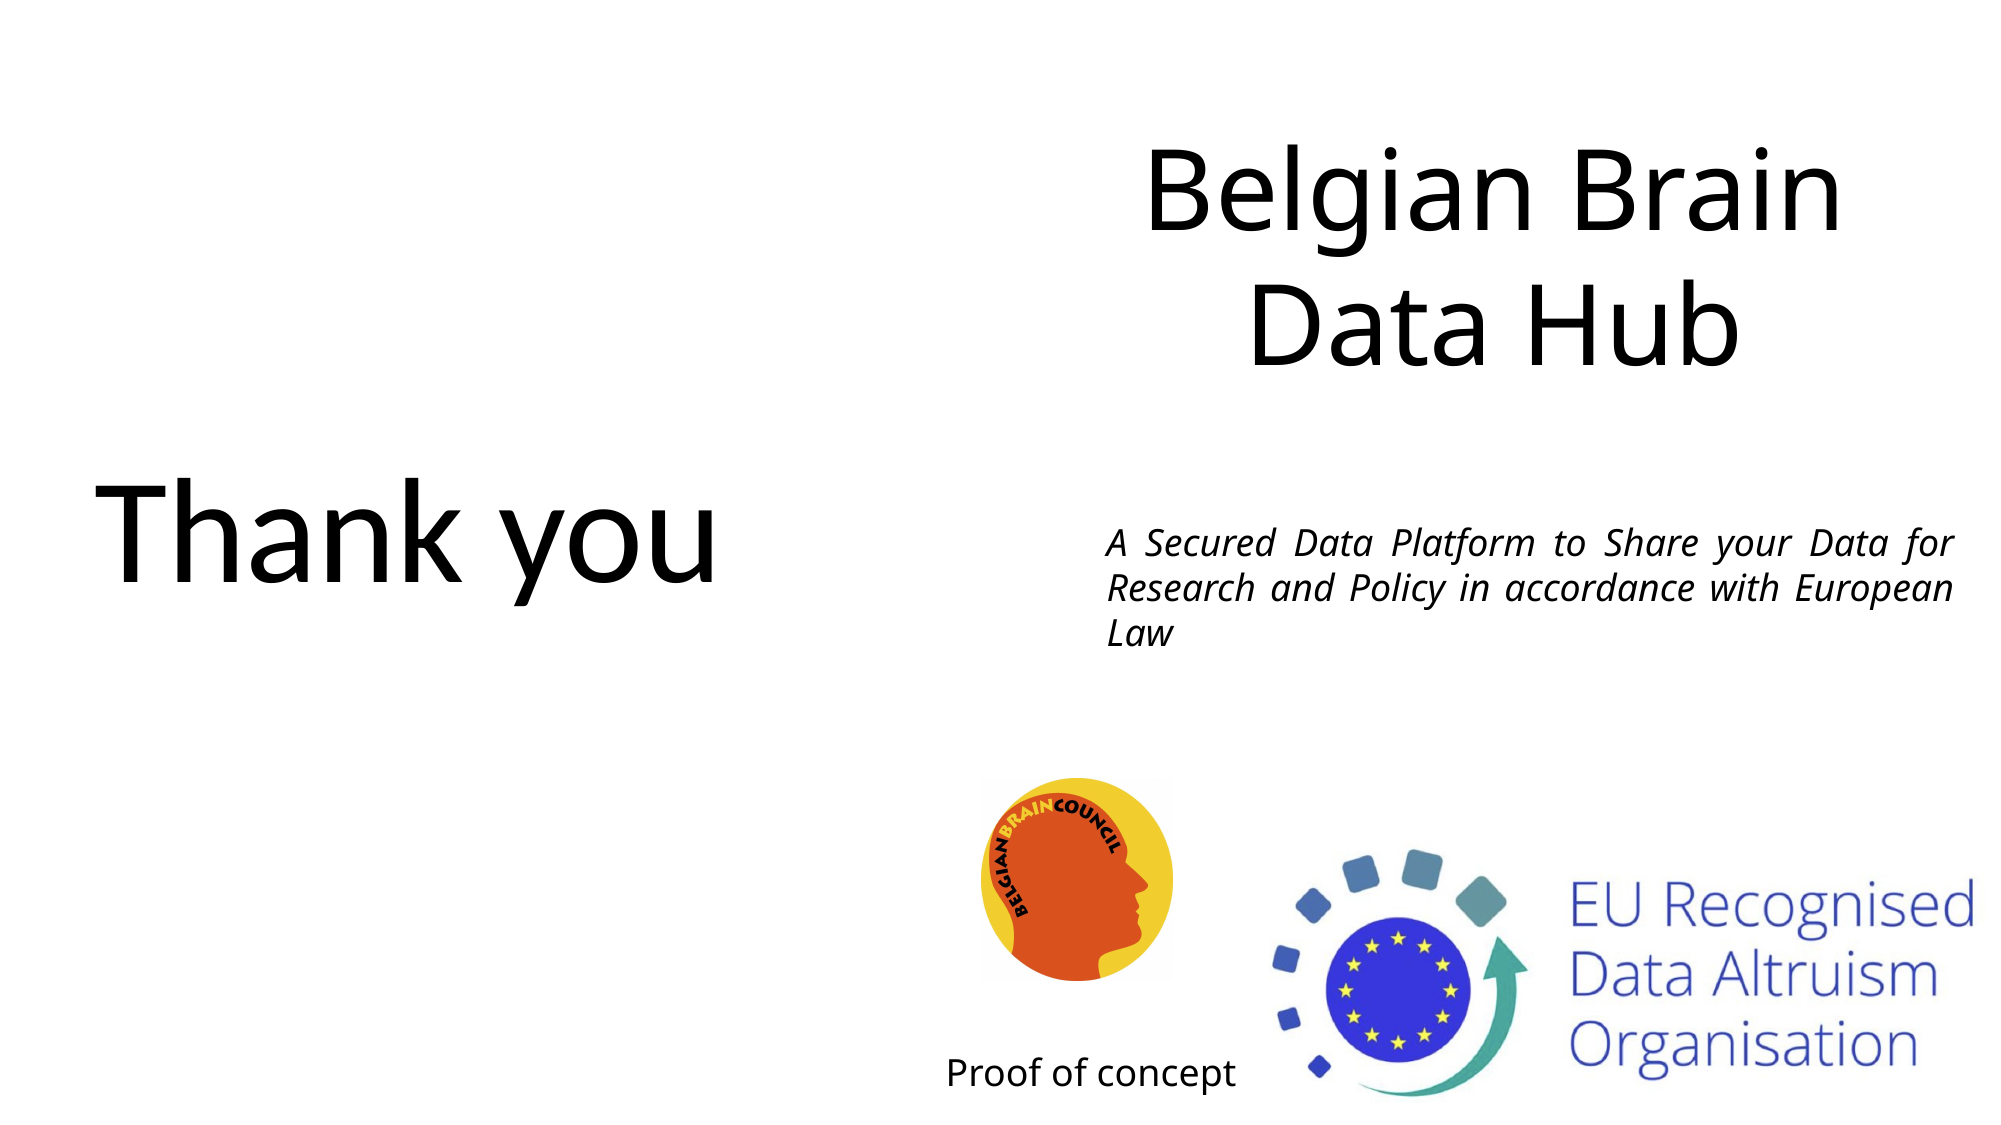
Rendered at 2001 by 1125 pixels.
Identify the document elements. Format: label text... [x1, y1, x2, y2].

picture [1222, 824, 2000, 1103]
text_box A Secured Data Platform to Share your Data for Research and Policy in accordance with European Law [1091, 511, 1970, 662]
text_box Belgian Brain Data Hub [1018, 109, 1970, 395]
text_box Proof of concept [930, 1041, 1222, 1102]
text_box Thank you [79, 425, 1019, 621]
picture [981, 778, 1173, 981]
